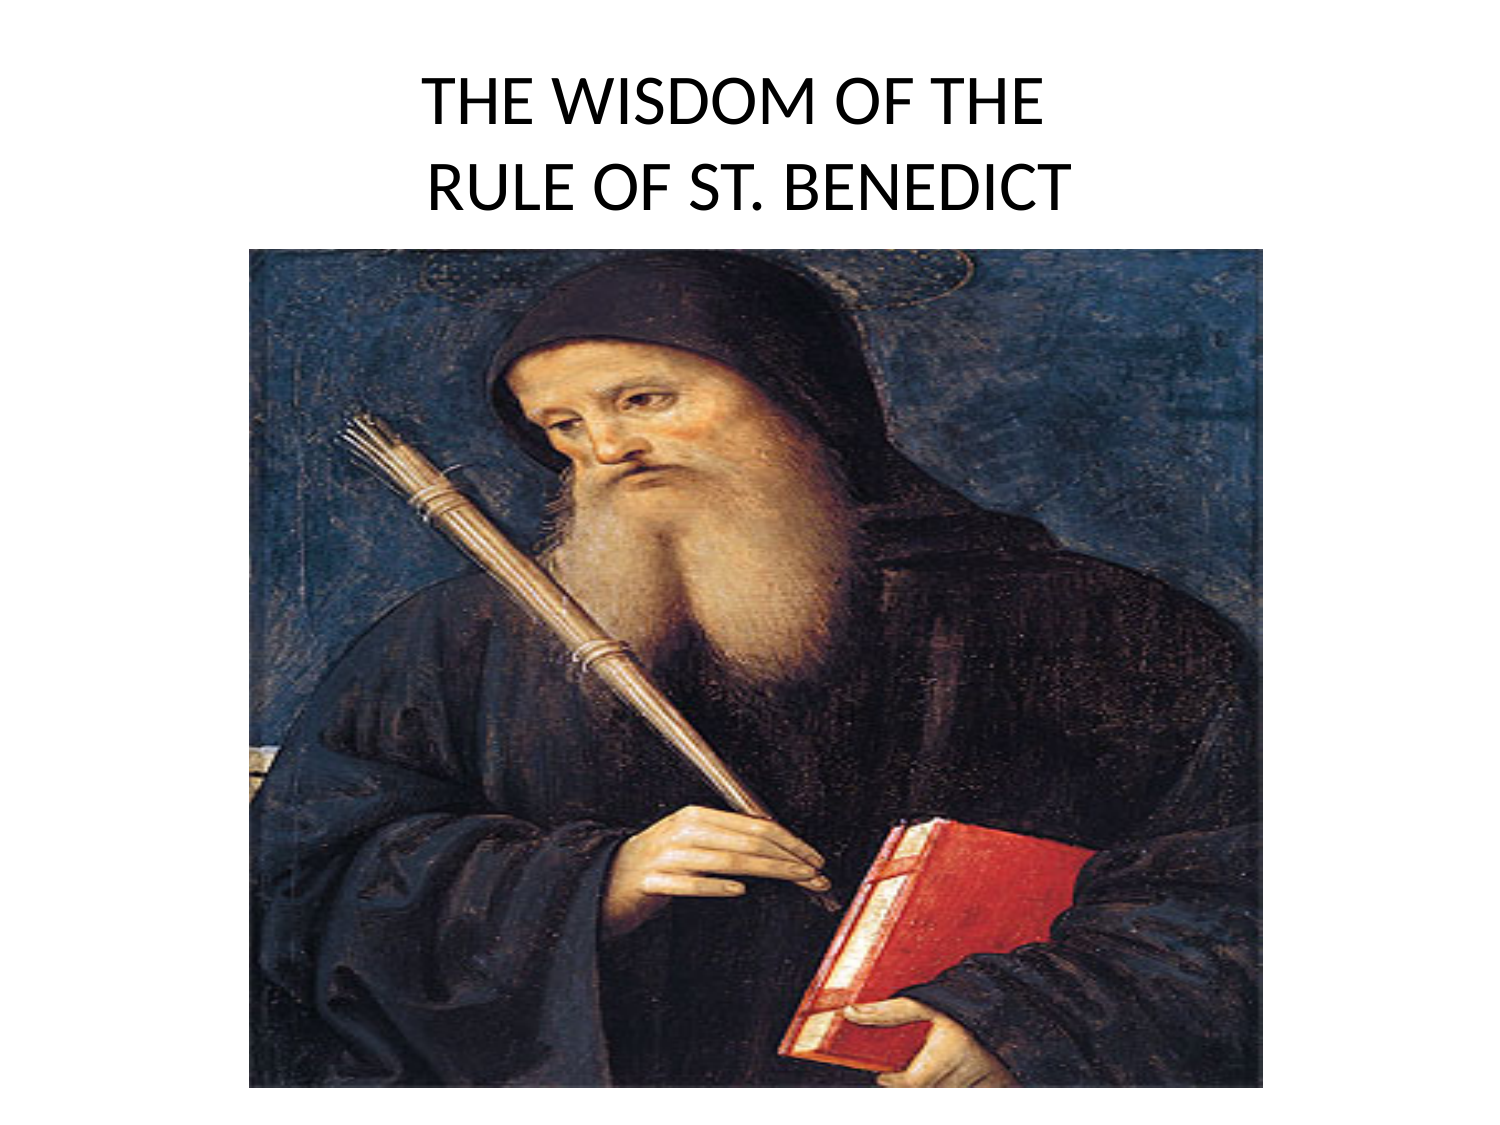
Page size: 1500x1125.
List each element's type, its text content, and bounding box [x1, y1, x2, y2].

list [249, 249, 1263, 1088]
title THE WISDOM OF THE RULE OF ST. BENEDICT [75, 45, 1425, 233]
